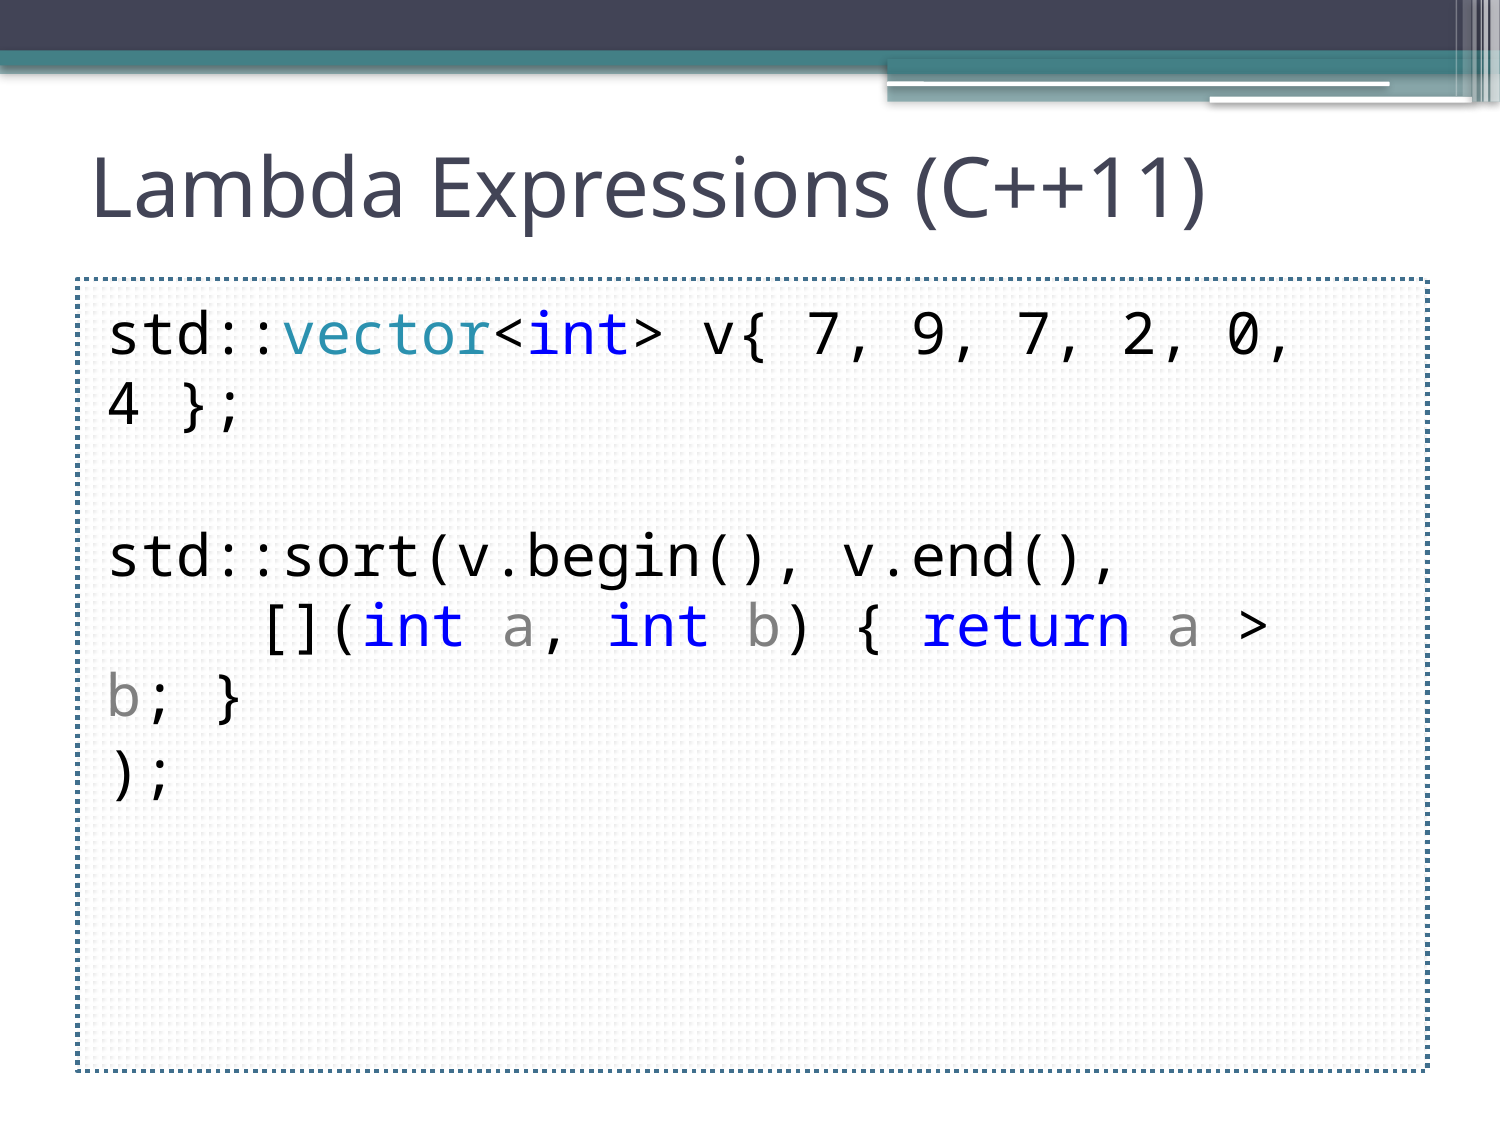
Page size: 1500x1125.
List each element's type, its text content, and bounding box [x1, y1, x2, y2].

text_box std::vector<int> v{ 7, 9, 7, 2, 0, 4 }; std::sort(v.begin(), v.end(), [](int a, int b) { return a > b; } ); [77, 278, 1428, 1072]
title Lambda Expressions (C++11) [75, 96, 1425, 272]
